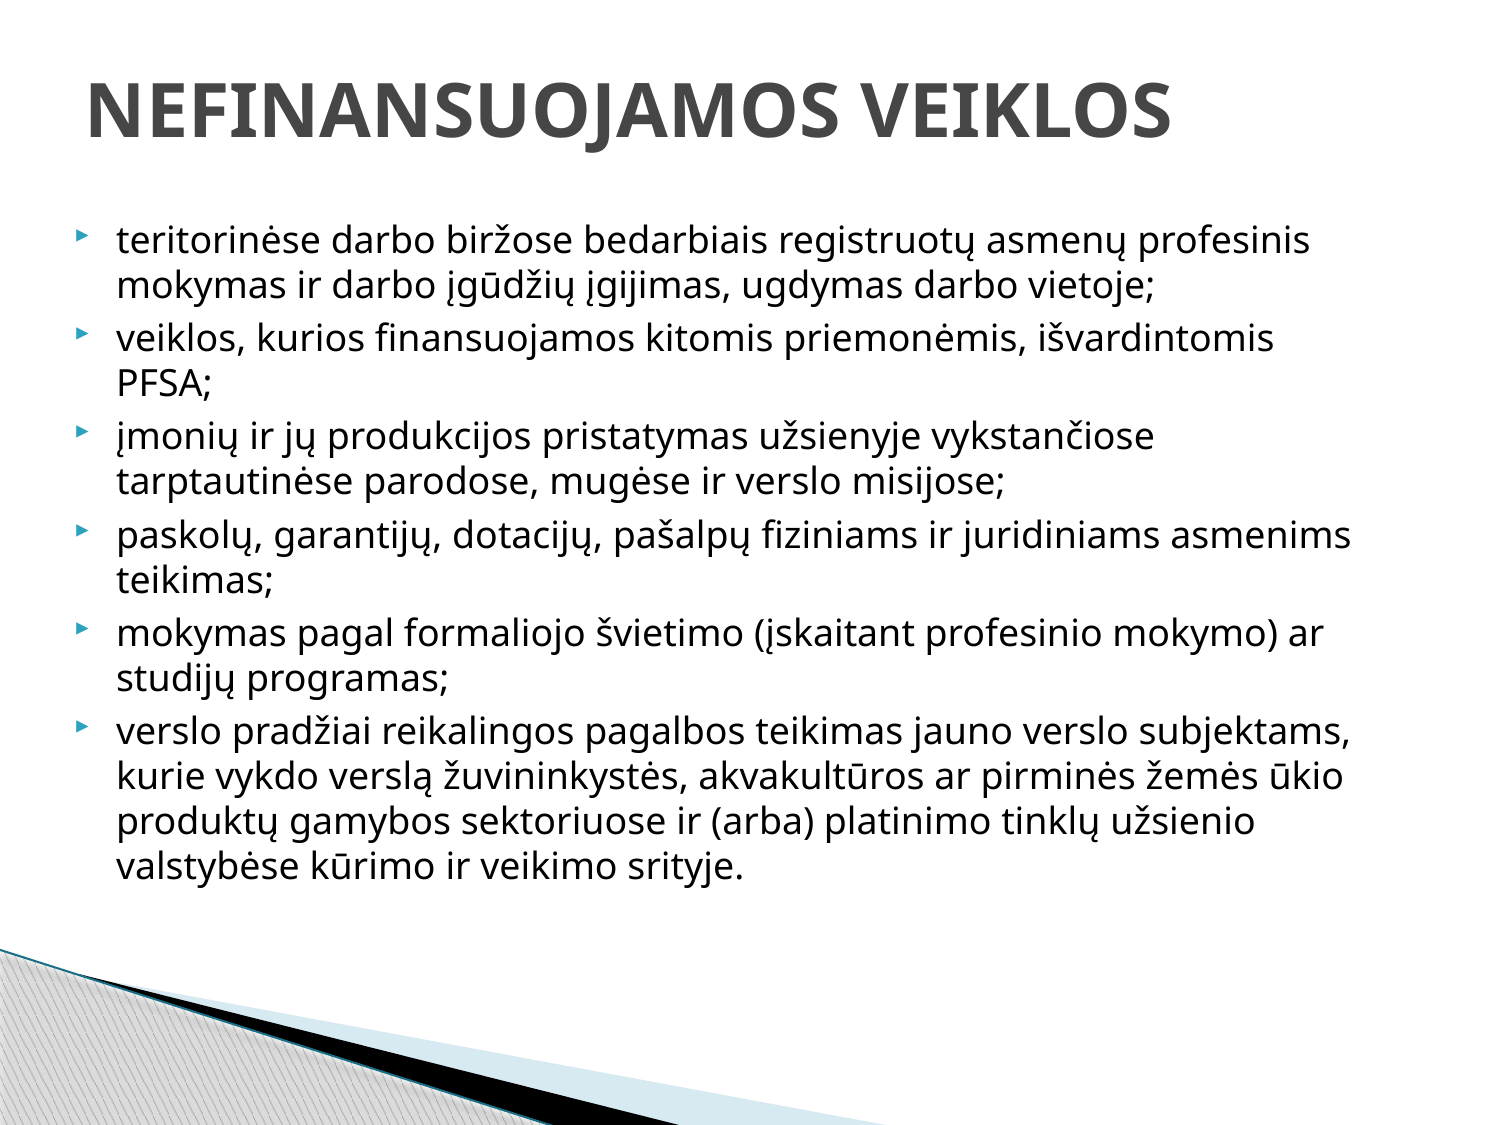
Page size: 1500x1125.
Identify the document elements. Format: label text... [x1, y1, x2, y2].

title NEFINANSUOJAMOS VEIKLOS [70, 54, 1421, 160]
list teritorinėse darbo biržose bedarbiais registruotų asmenų profesinis mokymas ir darbo įgūdžių įgijimas, ugdymas darbo vietoje; veiklos, kurios finansuojamos kitomis priemonėmis, išvardintomis PFSA; įmonių ir jų produkcijos pristatymas užsienyje vykstančiose tarptautinėse parodose, mugėse ir verslo misijose; paskolų, garantijų, dotacijų, pašalpų fiziniams ir juridiniams asmenims teikimas; mokymas pagal formaliojo švietimo (įskaitant profesinio mokymo) ar studijų programas; verslo pradžiai reikalingos pagalbos teikimas jauno verslo subjektams, kurie vykdo verslą žuvininkystės, akvakultūros ar pirminės žemės ūkio produktų gamybos sektoriuose ir (arba) platinimo tinklų užsienio valstybėse kūrimo ir veikimo srityje. [41, 208, 1392, 850]
